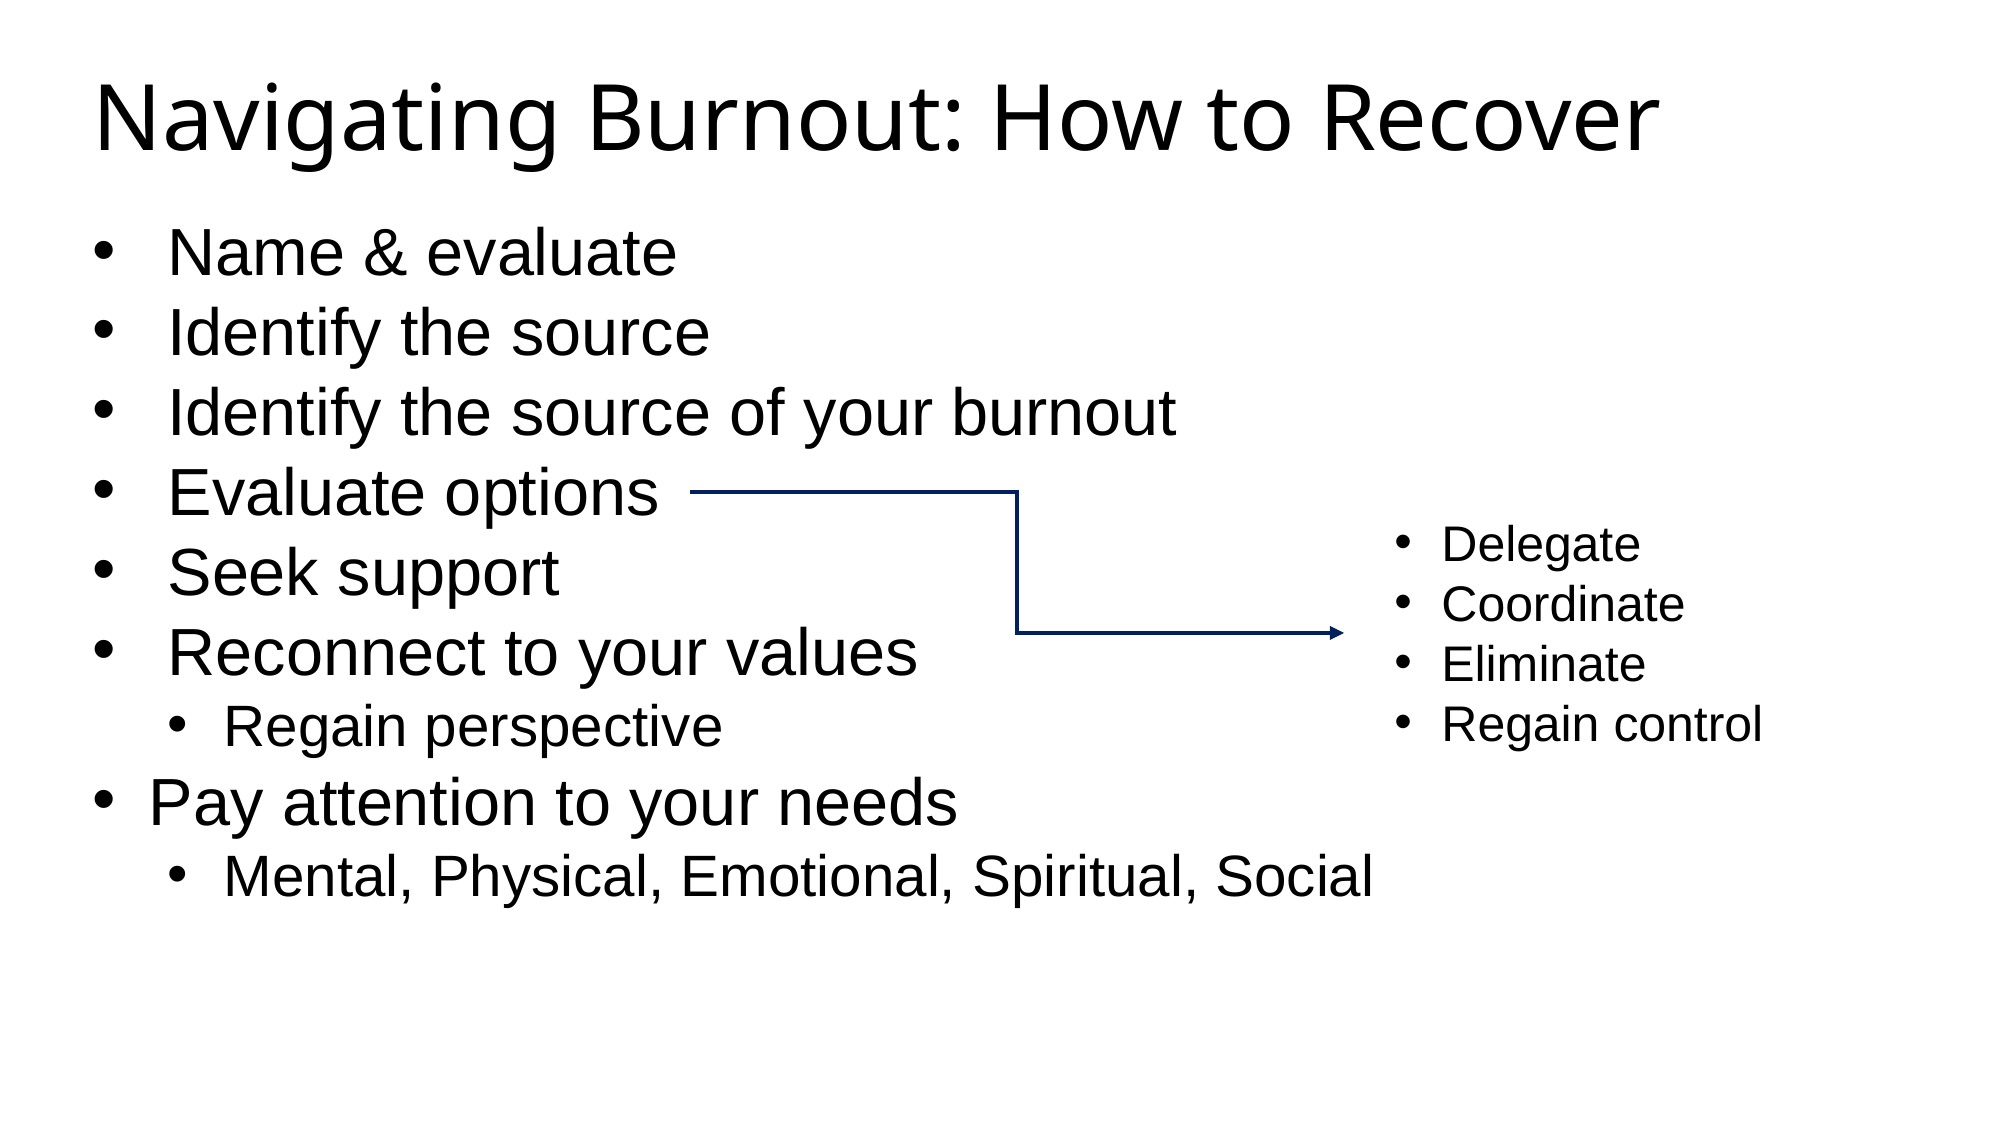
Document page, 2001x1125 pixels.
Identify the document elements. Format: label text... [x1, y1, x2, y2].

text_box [689, 491, 1344, 633]
text_box Name & evaluate Identify the source Identify the source of your burnout Evaluate options Seek support Reconnect to your values Regain perspective Pay attention to your needs Mental, Physical, Emotional, Spiritual, Social [77, 201, 1957, 916]
text_box Navigating Burnout: How to Recover [77, 46, 1803, 195]
text_box Delegate Coordinate Eliminate Regain control [1379, 504, 2000, 759]
